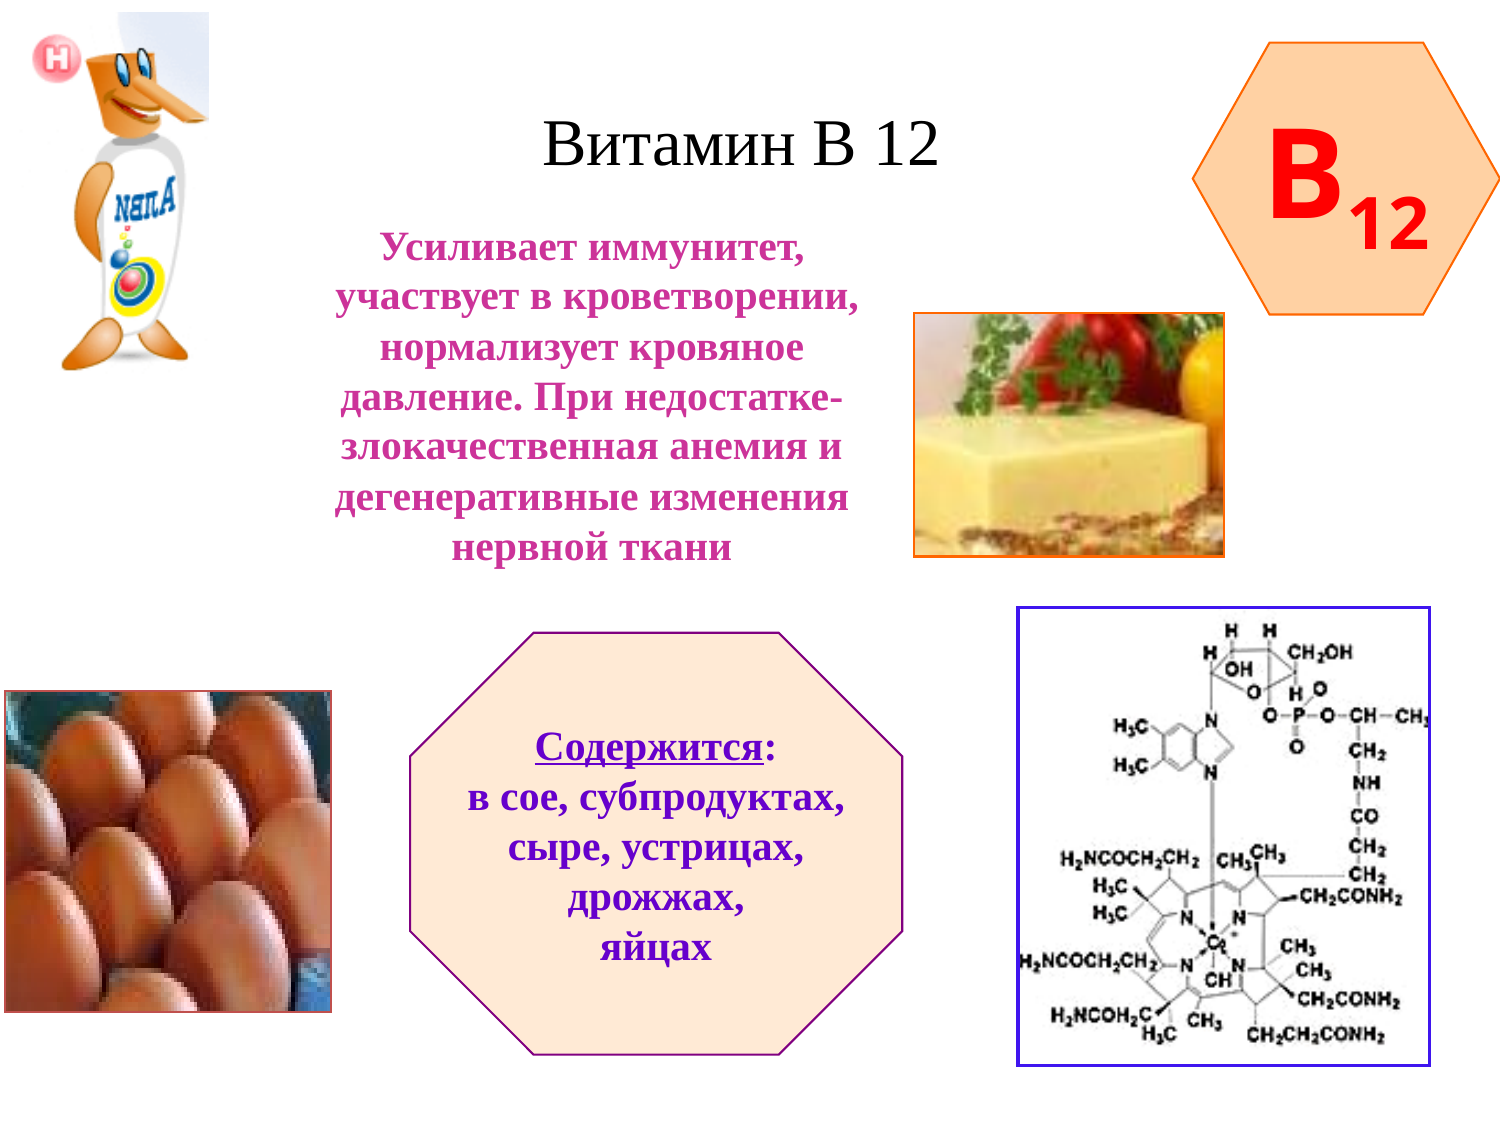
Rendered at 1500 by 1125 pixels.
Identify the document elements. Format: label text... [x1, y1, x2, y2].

picture [5, 692, 331, 1012]
picture [915, 314, 1223, 556]
title Витамин В 12 [214, 45, 1267, 233]
text_box B12 [1192, 42, 1500, 315]
text_box Содержится: в сое, субпродуктах, сыре, устрицах, дрожжах, яйцах [410, 632, 903, 1055]
text_box Усиливает иммунитет, участвует в кроветворении, нормализует кровяное давление. При недостатке- злокачественная анемия и дегенеративные изменения нервной ткани [234, 210, 950, 576]
picture [17, 12, 209, 374]
picture [1019, 609, 1429, 1065]
